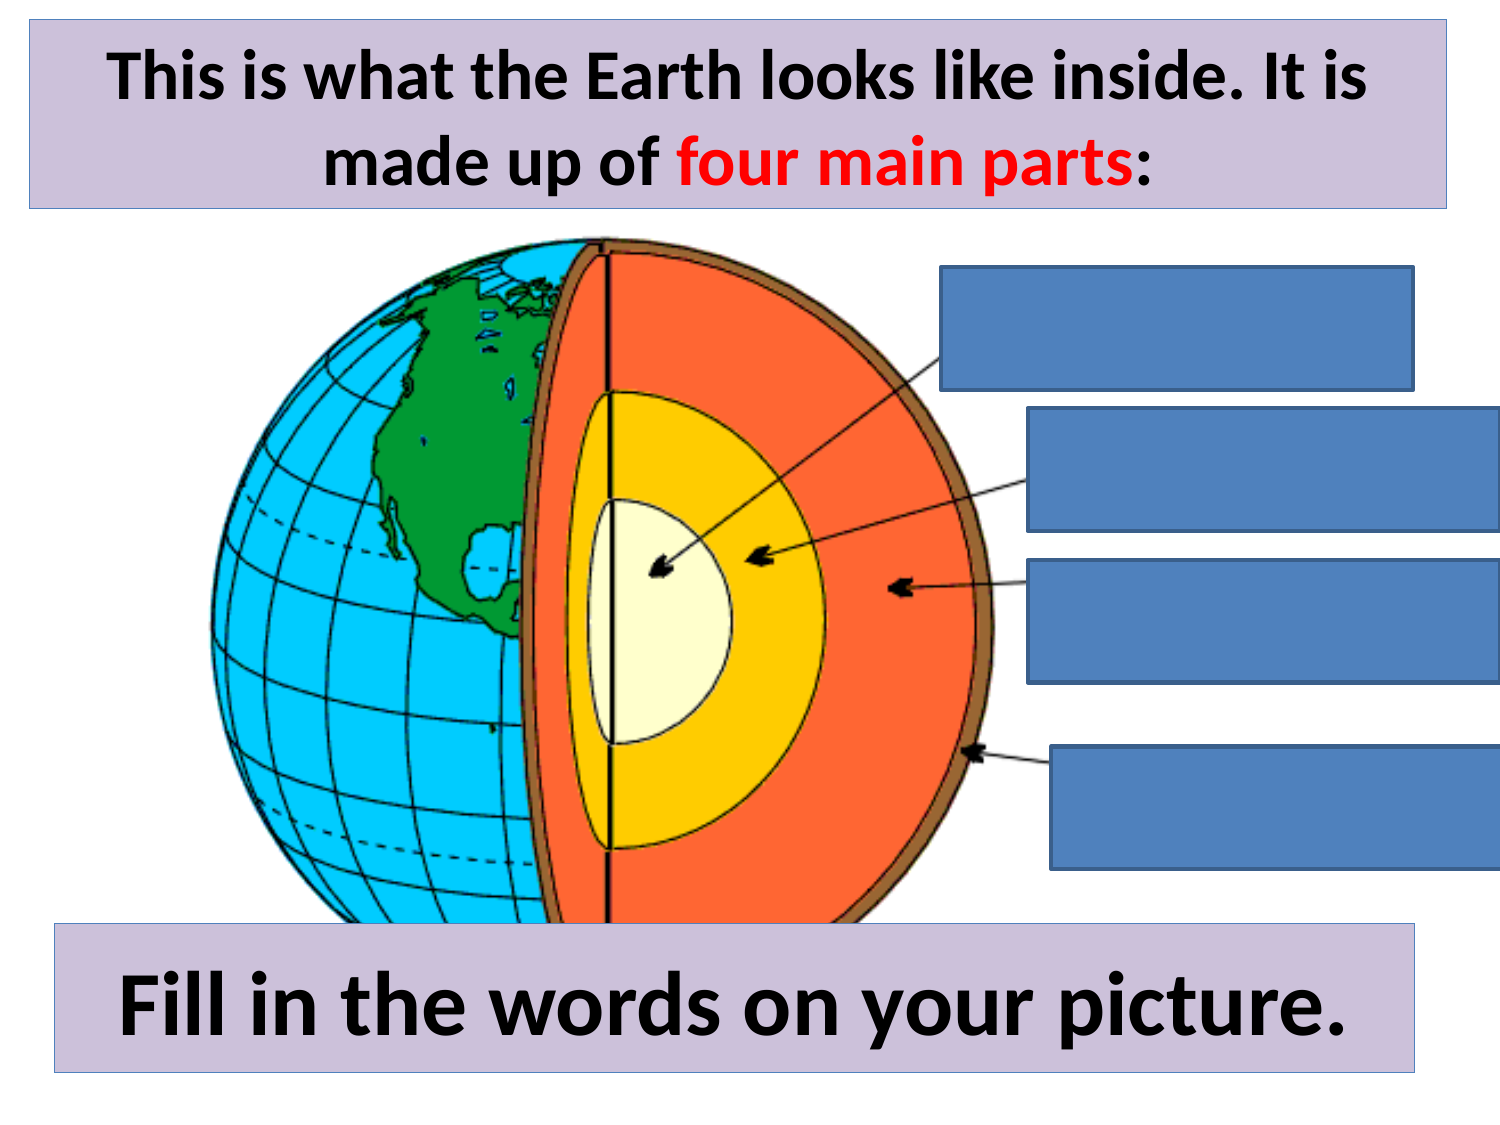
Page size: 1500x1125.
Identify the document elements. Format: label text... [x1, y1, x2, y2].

text_box [1419, 558, 1500, 685]
text_box Fill in the words on your picture. [54, 923, 164, 1073]
picture [166, 148, 1415, 1068]
text_box [1419, 406, 1500, 533]
text_box [1419, 744, 1500, 871]
title This is what the Earth looks like inside. It is made up of four main parts: [29, 19, 1447, 209]
